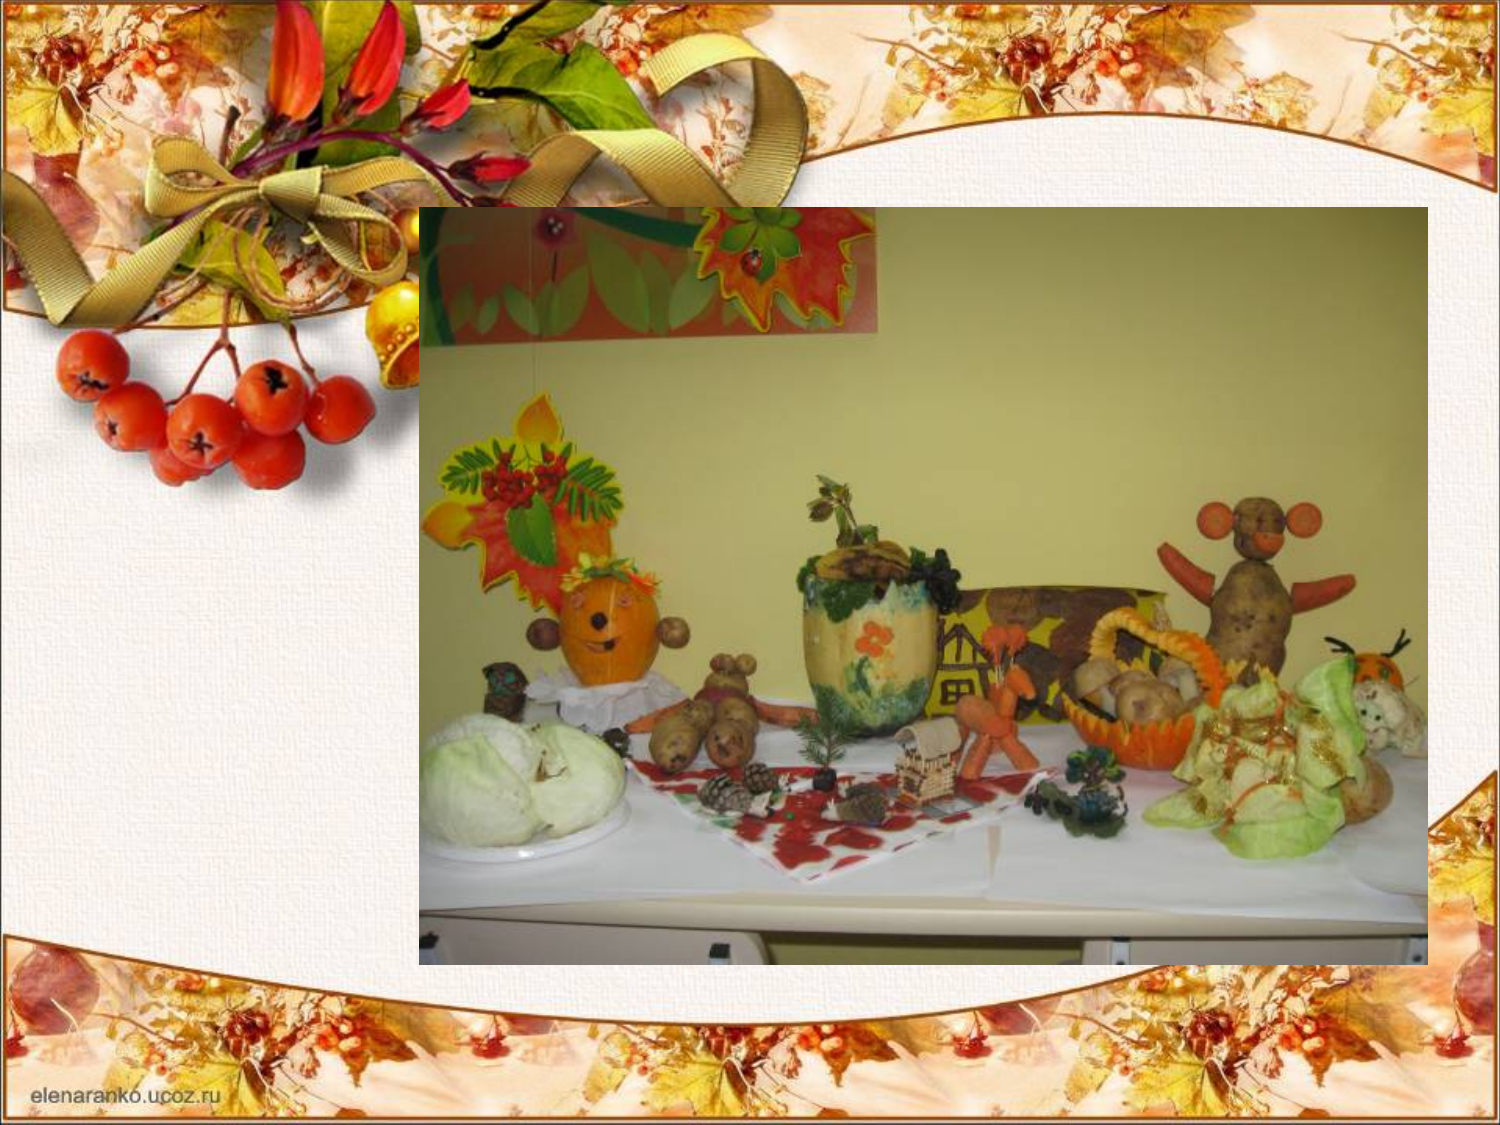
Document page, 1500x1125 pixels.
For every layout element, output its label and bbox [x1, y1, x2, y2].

picture [0, 0, 1500, 1125]
list [419, 207, 1429, 965]
